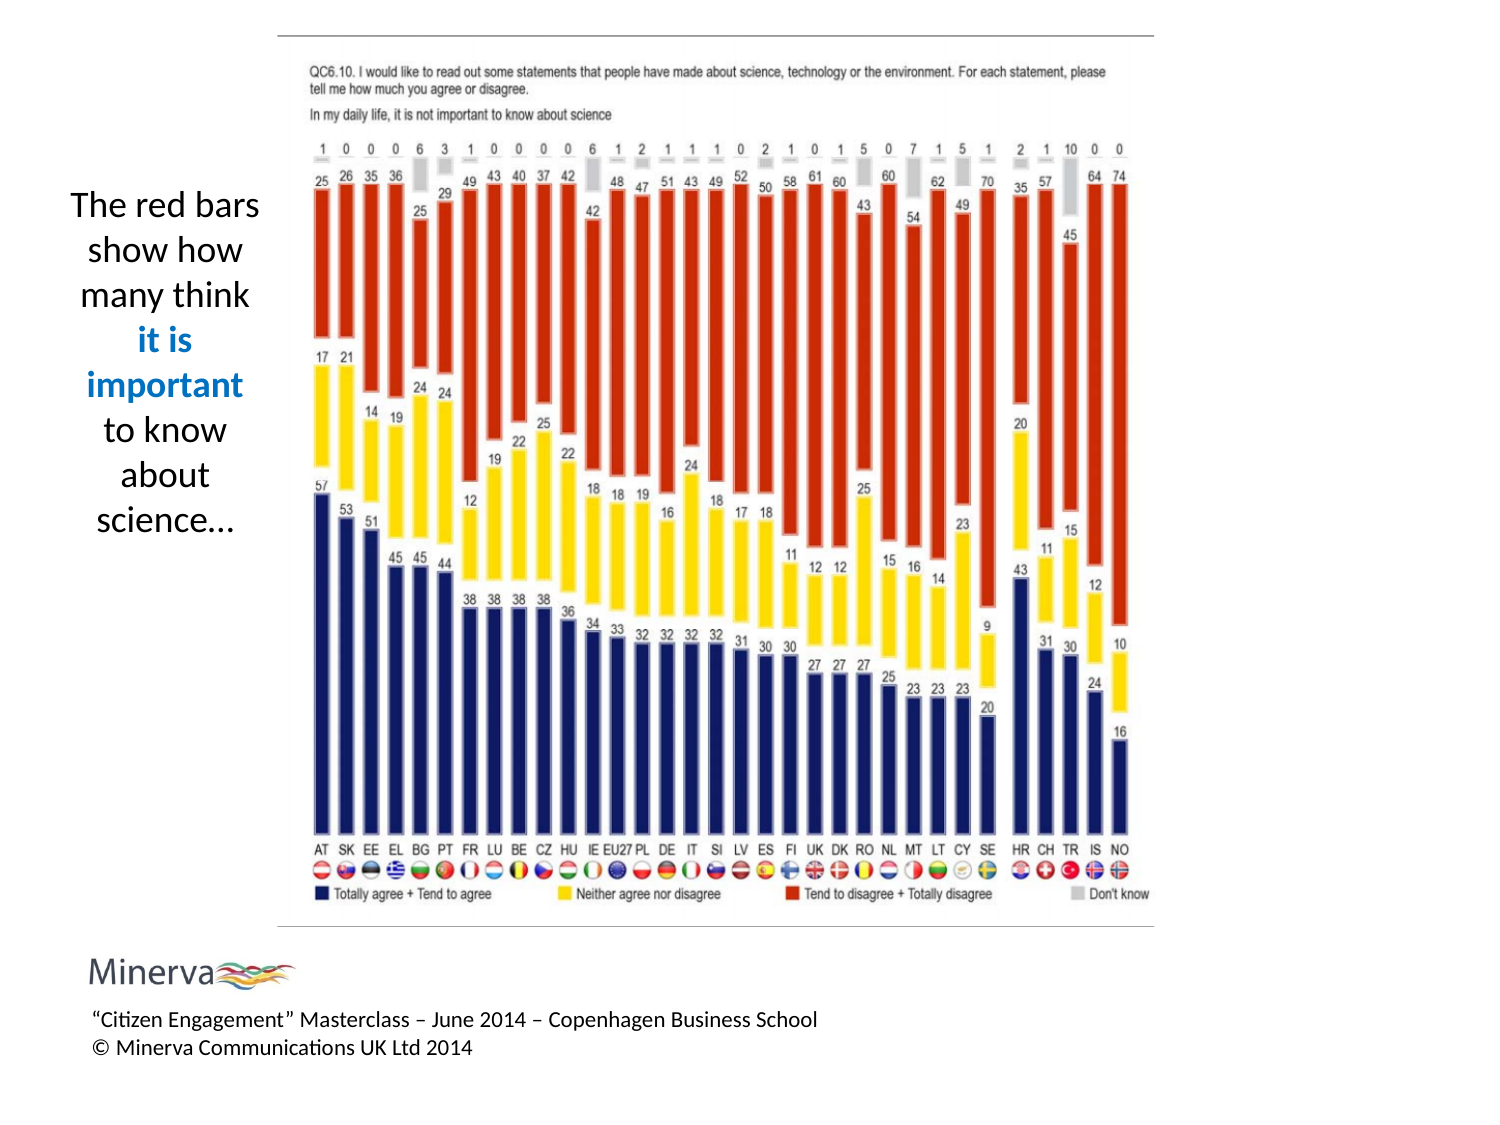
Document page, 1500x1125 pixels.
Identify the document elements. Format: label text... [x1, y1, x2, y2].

picture [83, 952, 302, 996]
picture [277, 35, 1164, 928]
text_box The red bars show how many think it is important to know about science… [53, 172, 272, 548]
